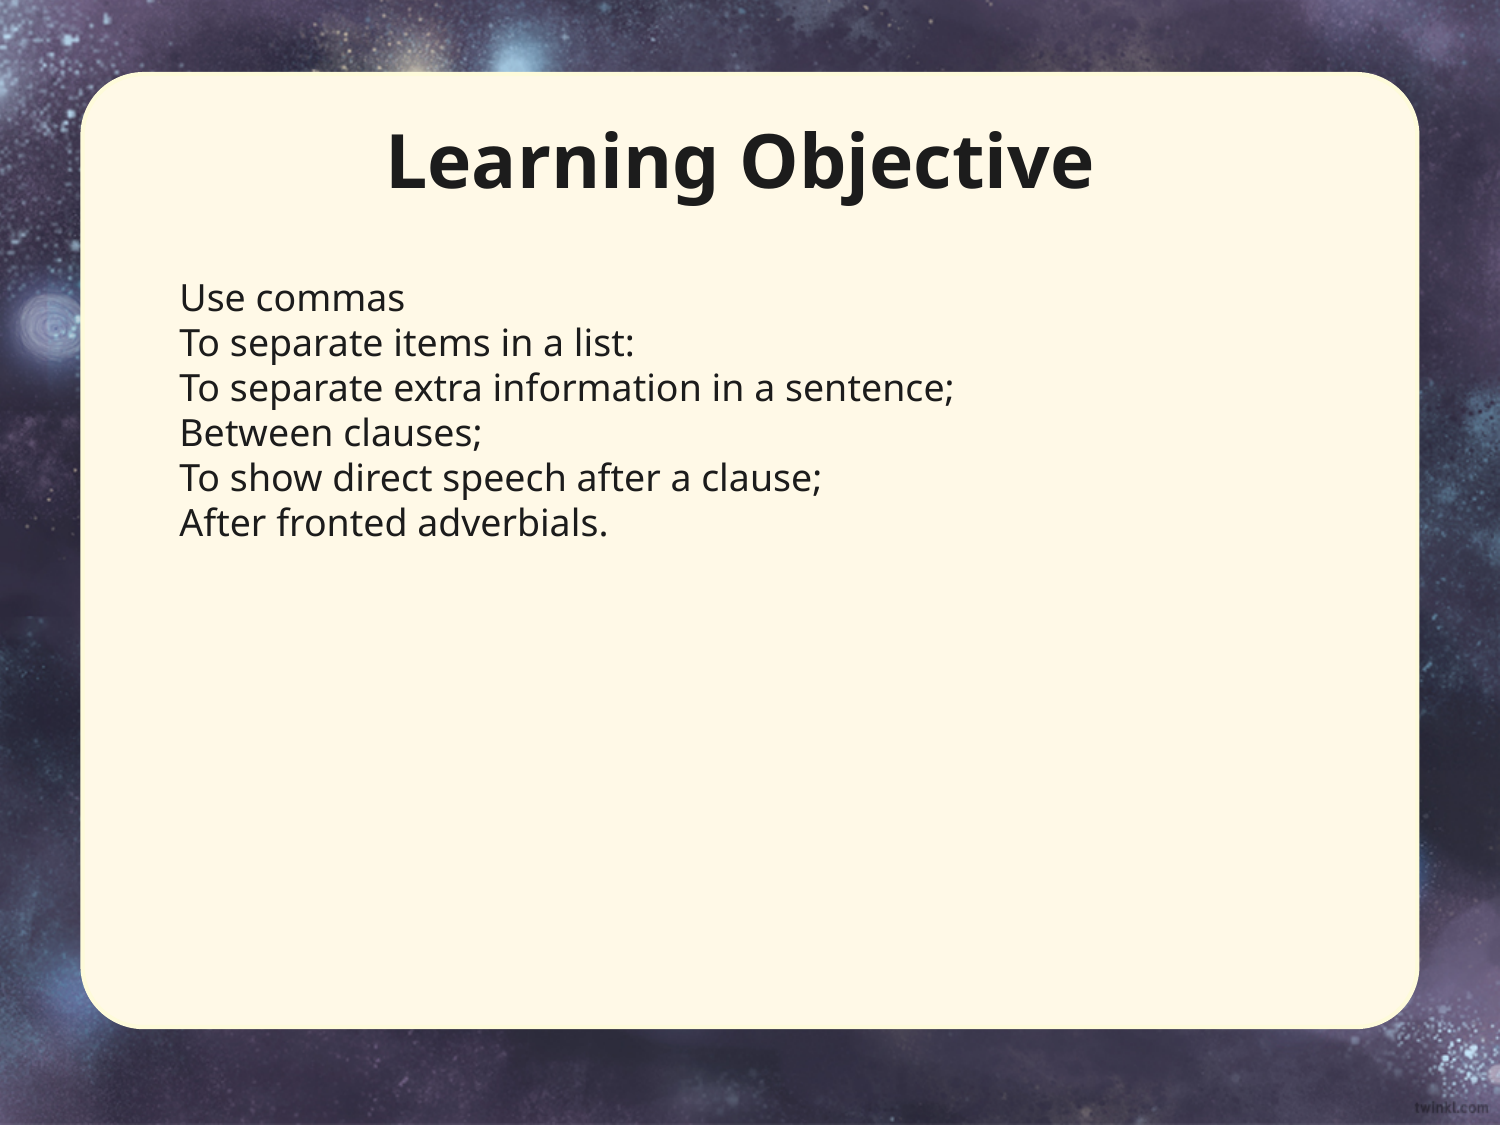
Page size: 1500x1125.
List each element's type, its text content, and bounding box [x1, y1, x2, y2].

list Use commas To separate items in a list: To separate extra information in a sentence; Between clauses; To show direct speech after a clause; After fronted adverbials. [164, 266, 1036, 681]
text_box [81, 73, 1419, 1029]
text_box Learning Objective [103, 120, 1397, 209]
picture [0, 0, 1500, 1125]
